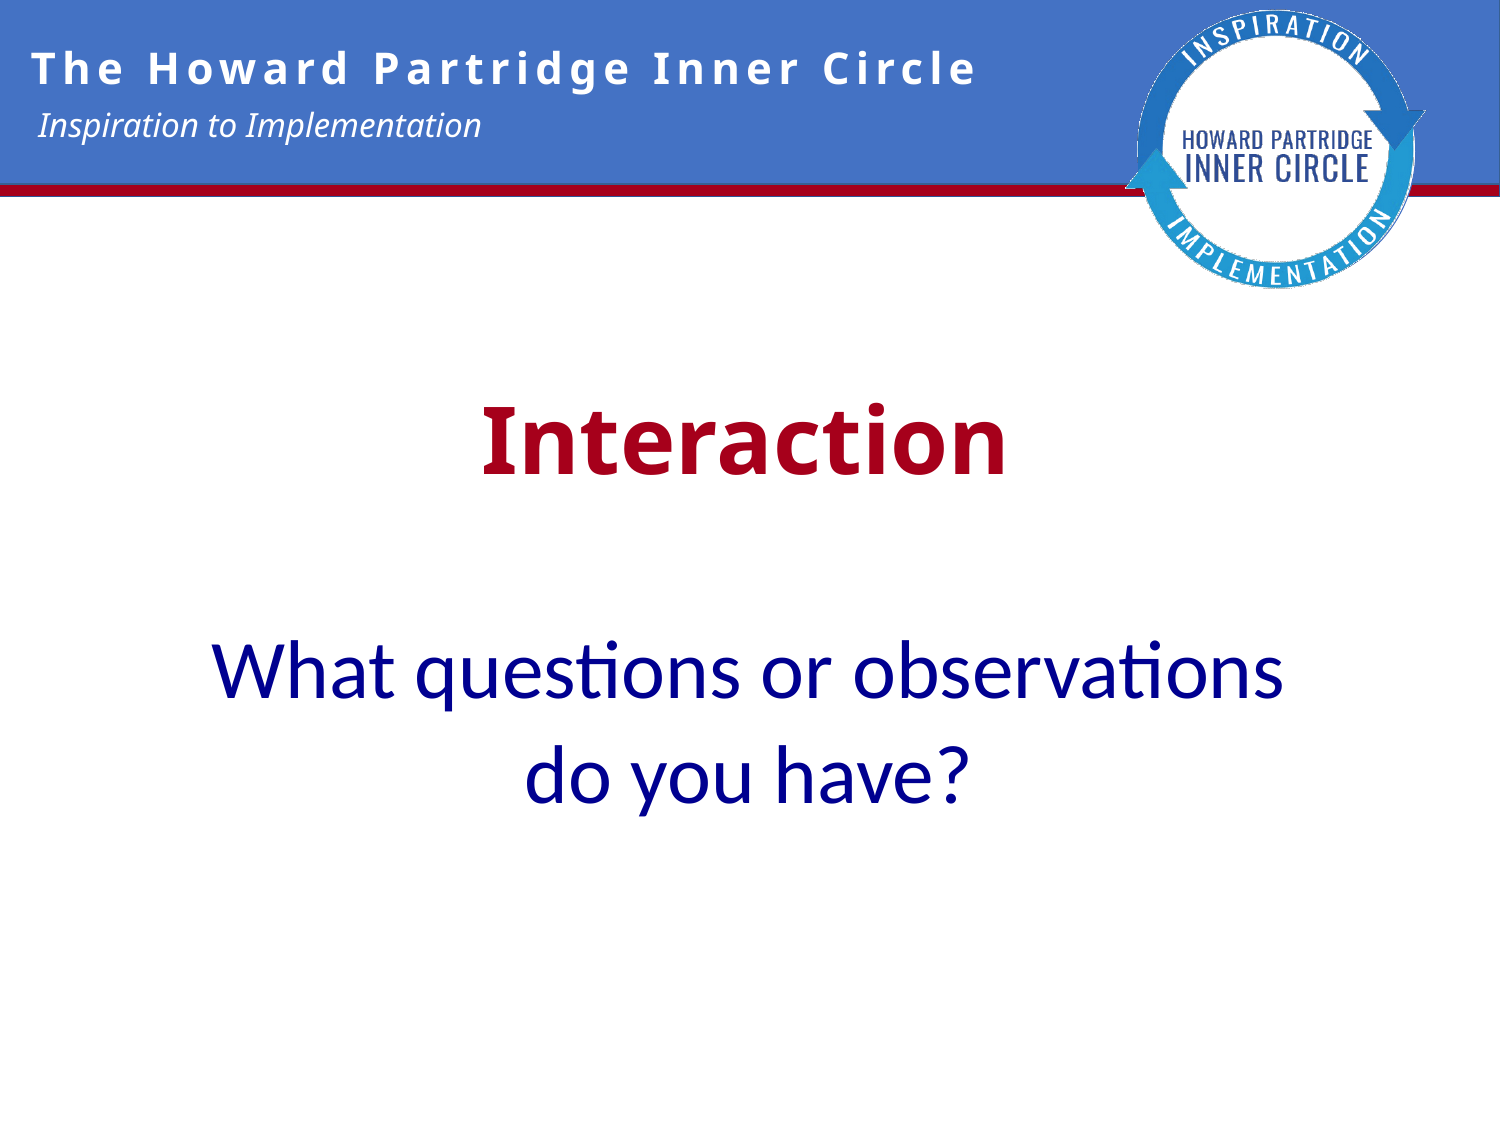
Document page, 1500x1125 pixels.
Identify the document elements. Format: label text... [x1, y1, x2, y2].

title Interaction [195, 110, 1321, 502]
picture [1119, 0, 1446, 303]
subtitle What questions or observations do you have? [145, 502, 1371, 880]
